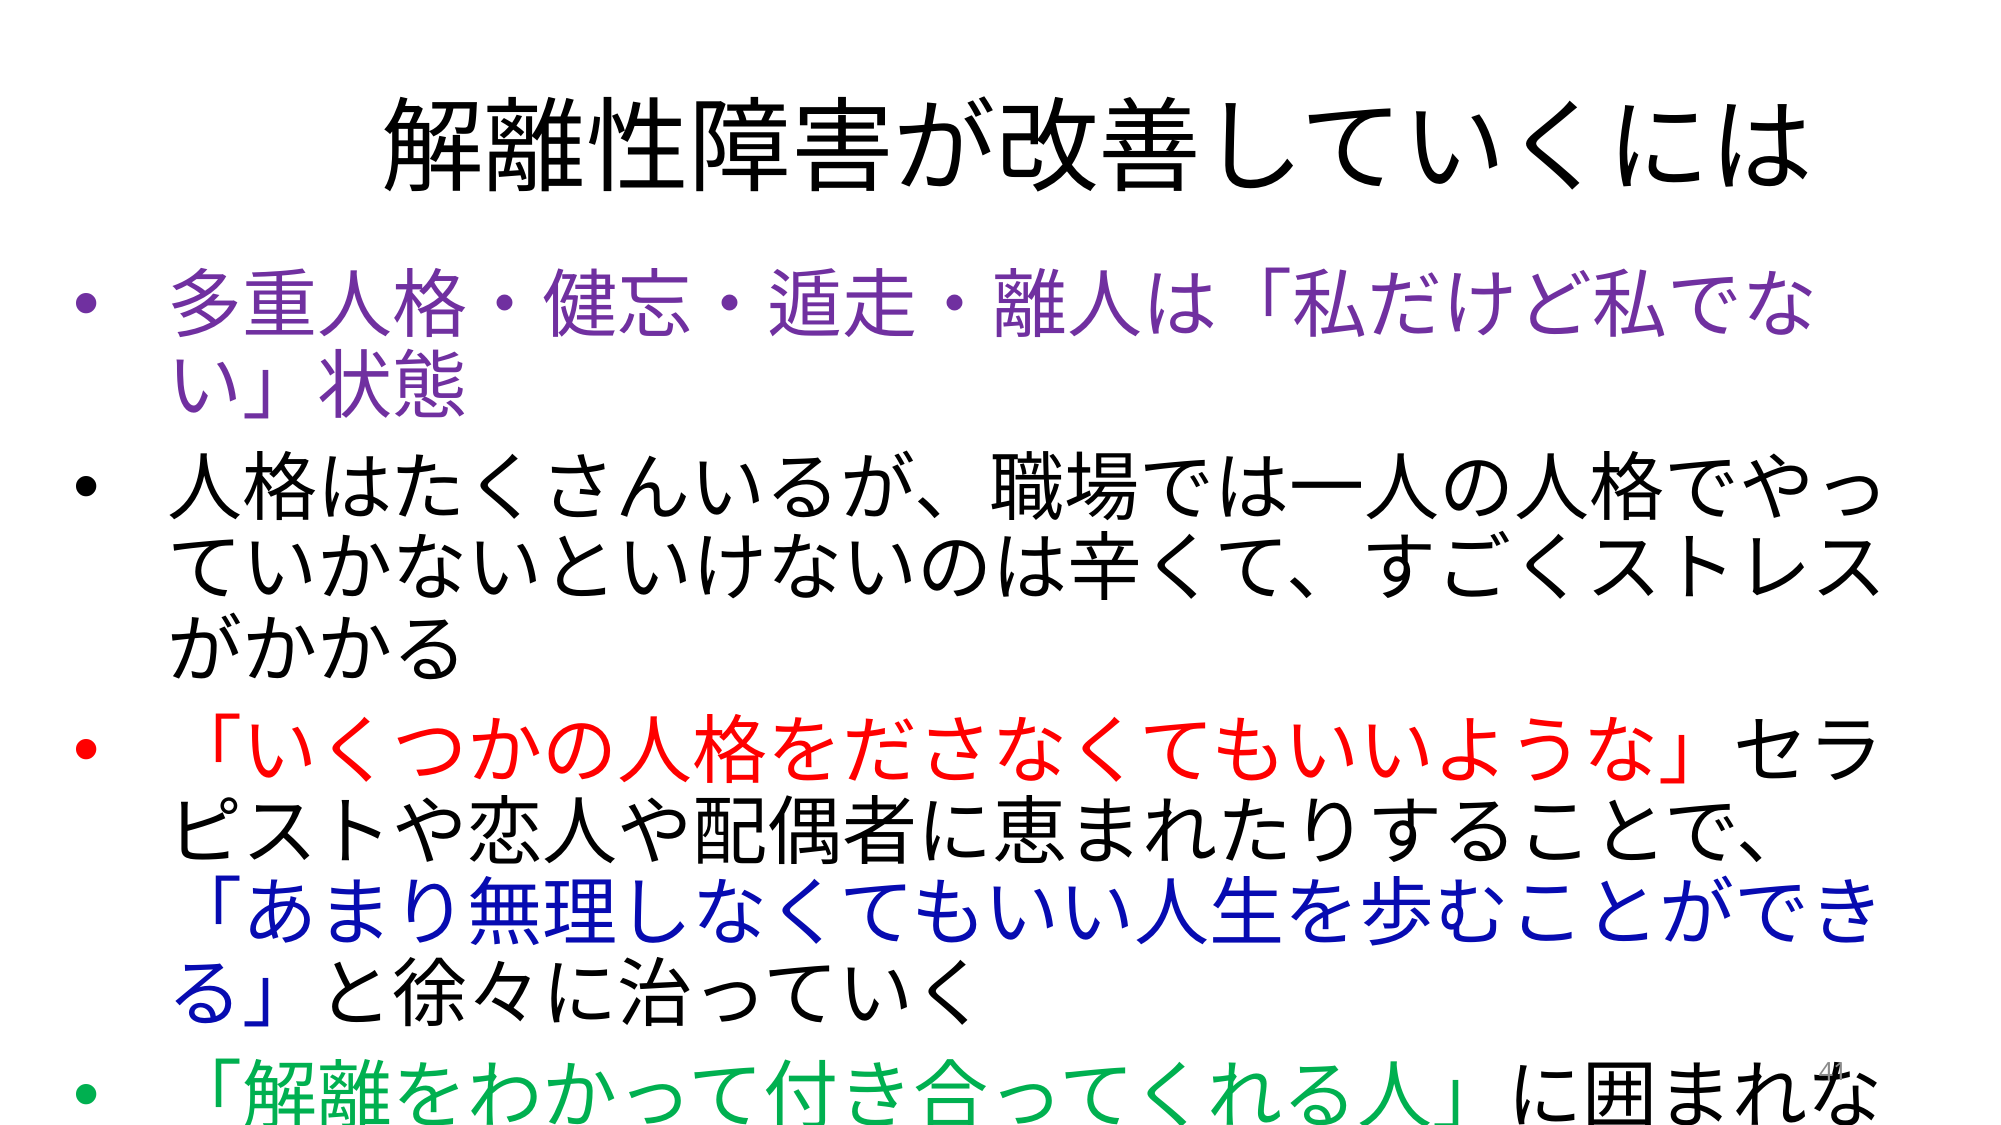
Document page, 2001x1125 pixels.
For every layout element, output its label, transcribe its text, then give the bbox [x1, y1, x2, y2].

subtitle 多重人格・健忘・遁走・離人は「私だけど私でない」状態 人格はたくさんいるが、職場では一人の人格でやっていかないといけないのは辛くて、すごくストレスがかかる 「いくつかの人格をださなくてもいいような」セラピストや恋人や配偶者に恵まれたりすることで、「あまり無理しなくてもいい人生を歩むことができる」と徐々に治っていく 「解離をわかって付き合ってくれる人」に囲まれながら、いい意味で「ちょいワル」や「いいかげん」で生きること [58, 259, 1948, 1090]
title 解離性障害が改善していくには [58, 81, 1962, 213]
slide_number 41 [1412, 1042, 1863, 1103]
